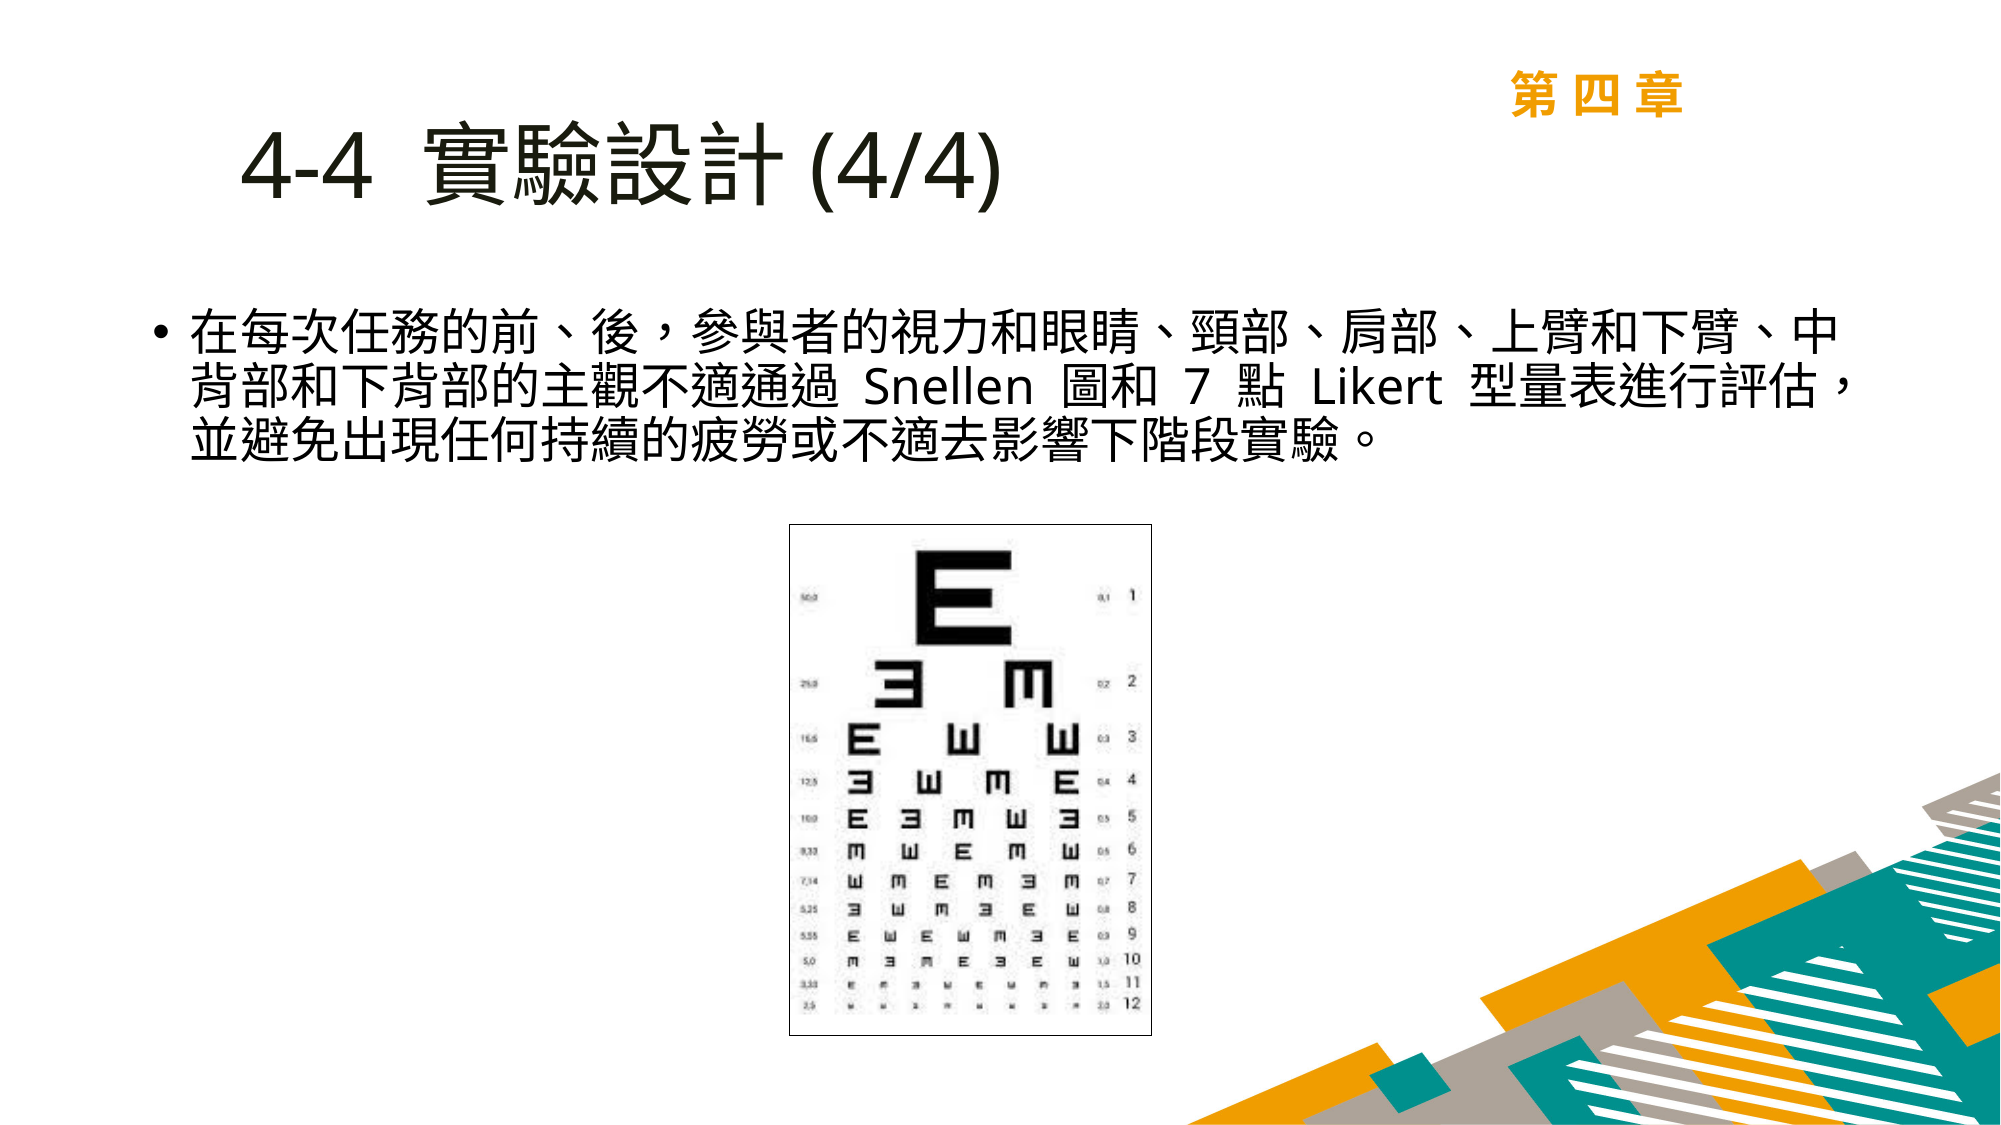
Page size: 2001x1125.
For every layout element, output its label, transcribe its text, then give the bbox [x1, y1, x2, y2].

text_box 4-4 實驗設計(4/4) [224, 112, 1800, 299]
picture [0, 0, 2001, 1125]
text_box 第四章 [1084, 55, 1700, 112]
list 在每次任務的前、後，參與者的視力和眼睛、頸部、肩部、上臂和下臂、中背部和下背部的主觀不適通過 Snellen 圖和 7 點 Likert 型量表進行評估，並避免出現任何持續的疲勞或不適去影響下階段實驗。 [137, 299, 1863, 1014]
